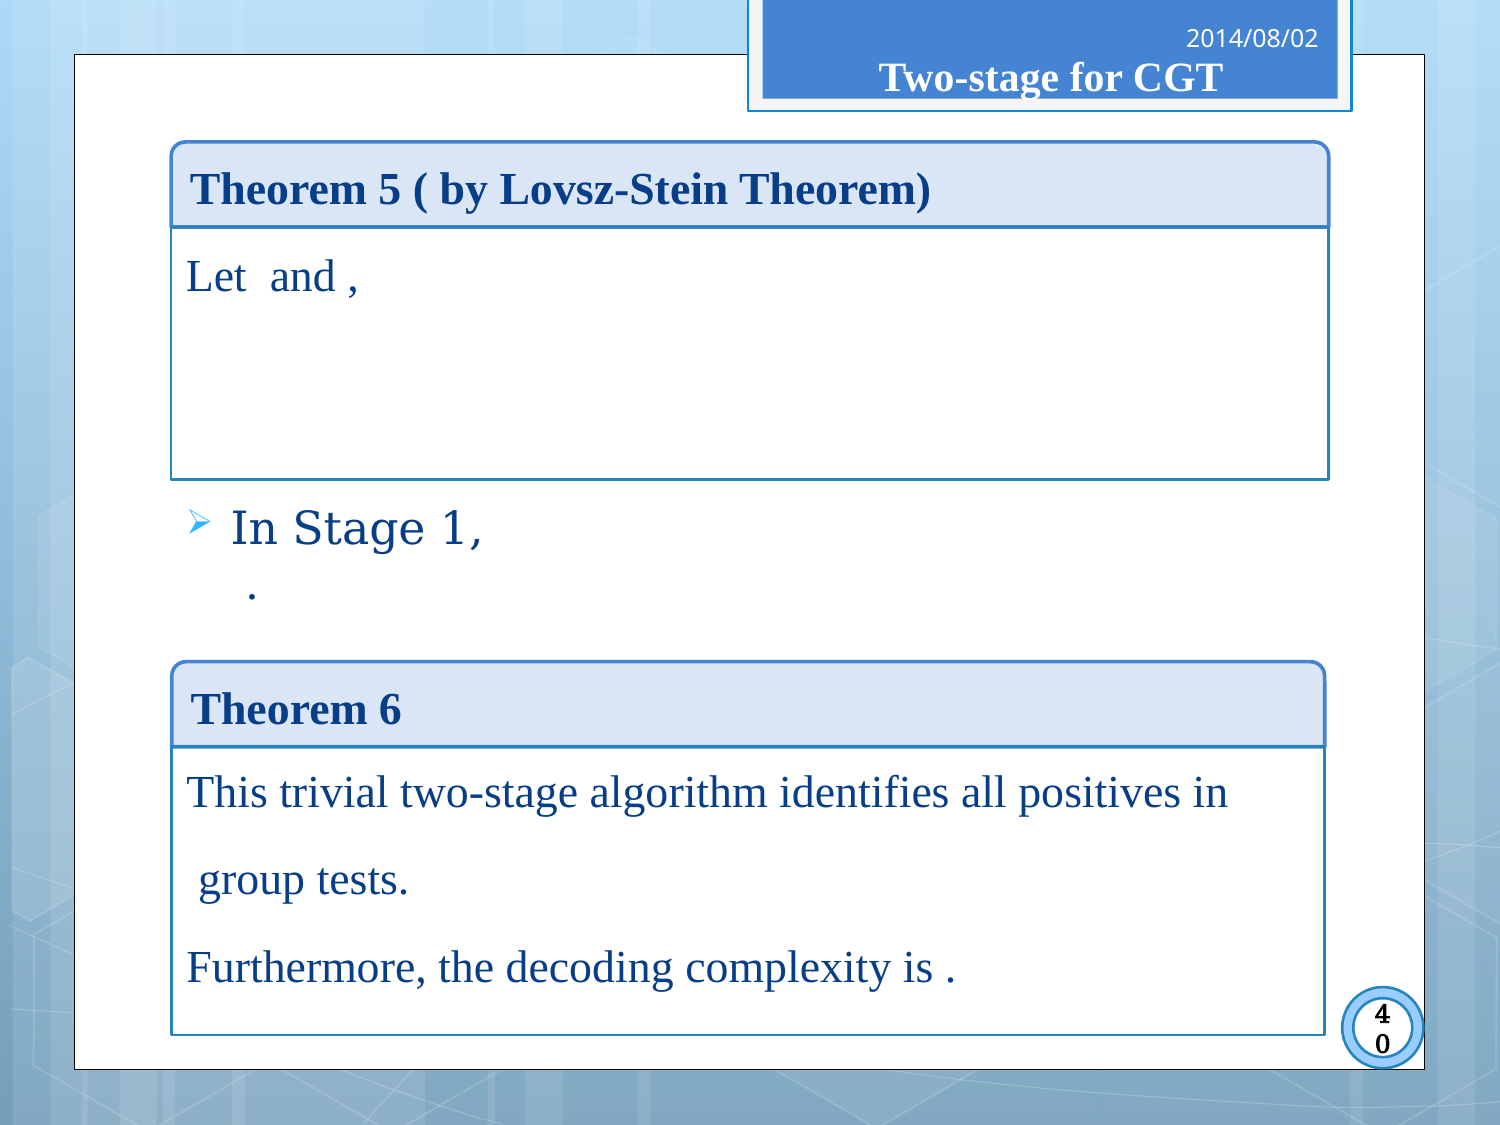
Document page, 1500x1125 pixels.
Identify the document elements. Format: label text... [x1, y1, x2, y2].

text_box 40 [1340, 985, 1425, 1070]
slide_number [983, 7, 1334, 68]
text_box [170, 141, 1329, 481]
text_box Two-stage for CGT [797, 42, 1306, 108]
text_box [171, 661, 1325, 1036]
